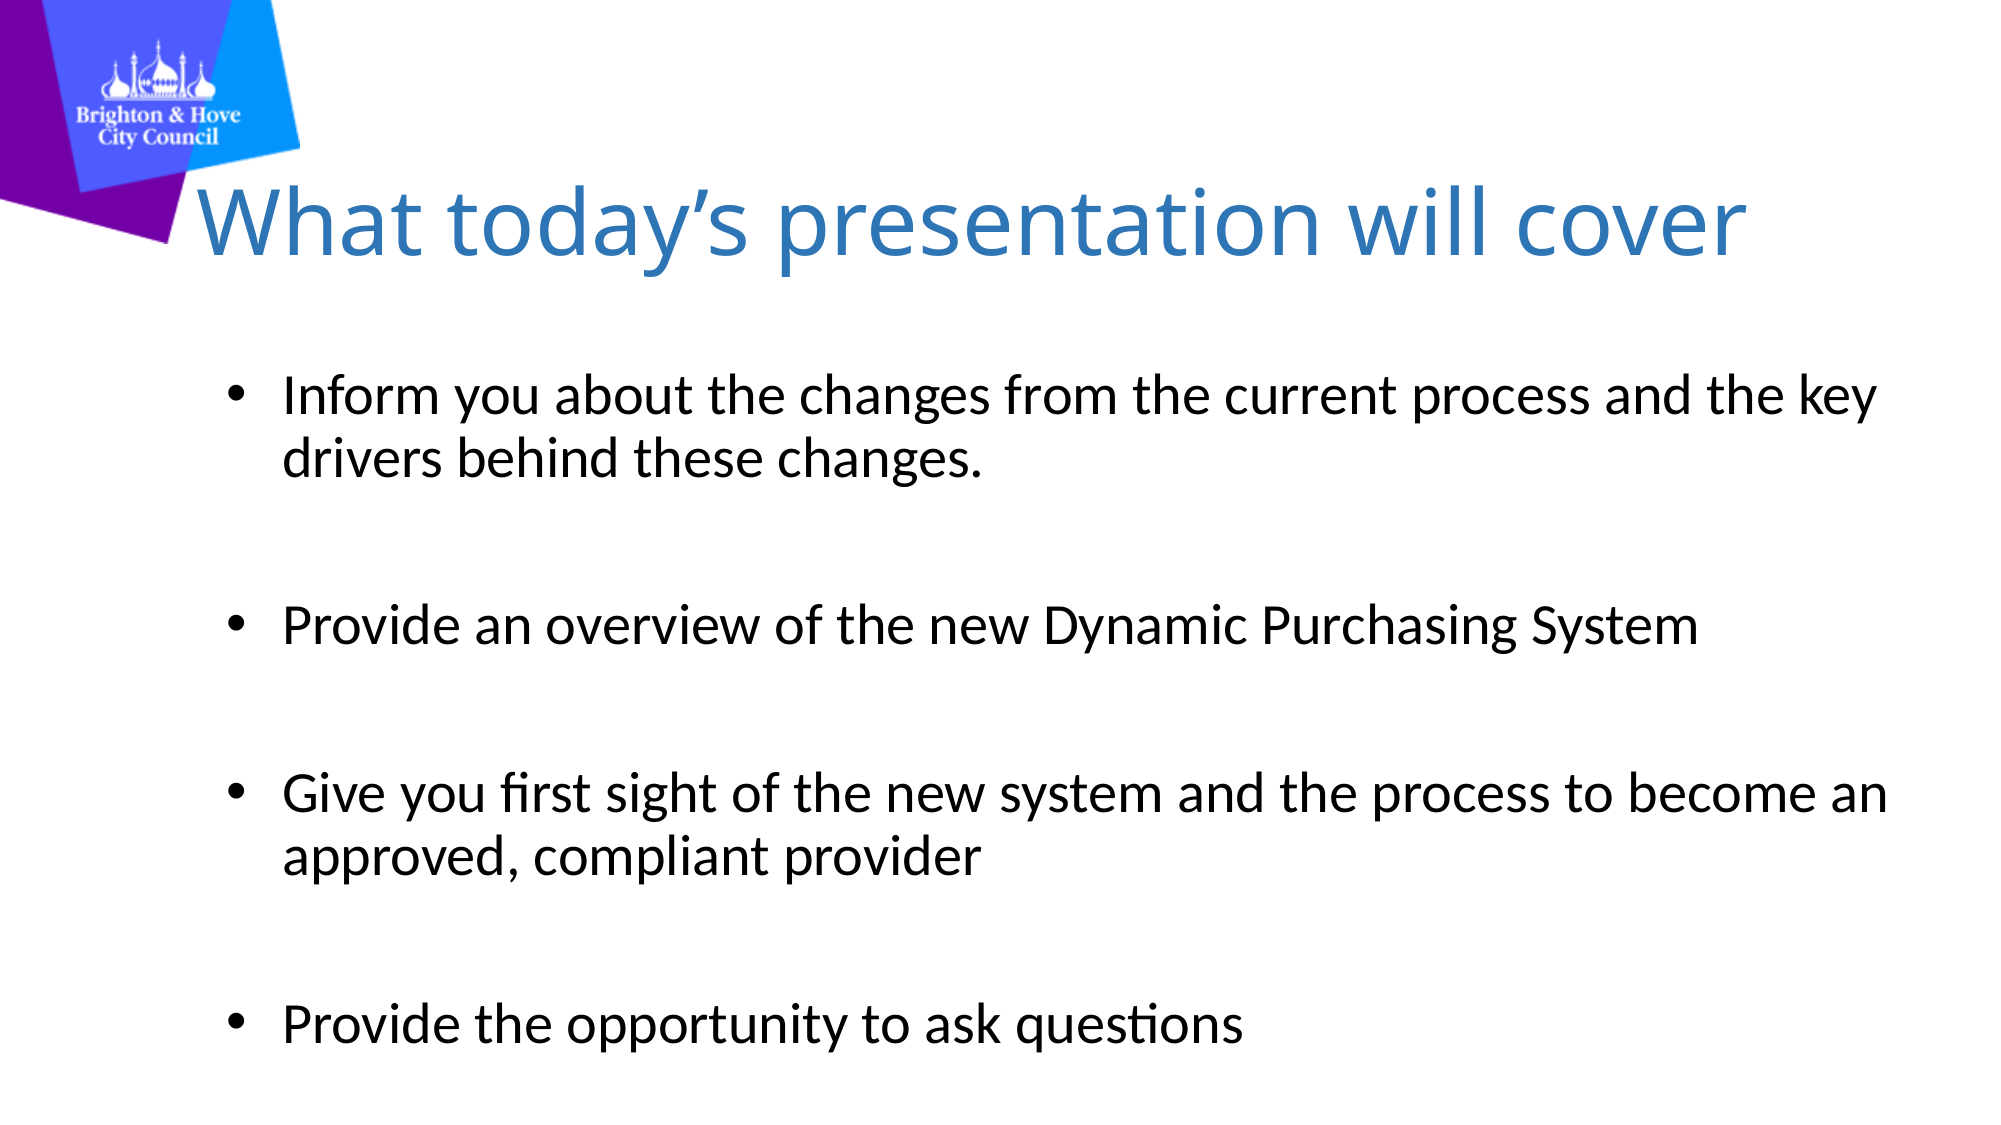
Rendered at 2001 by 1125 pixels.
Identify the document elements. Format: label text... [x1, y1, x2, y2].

list Inform you about the changes from the current process and the key drivers behind these changes. Provide an overview of the new Dynamic Purchasing System Give you first sight of the new system and the process to become an approved, compliant provider Provide the opportunity to ask questions [181, 356, 1907, 1071]
title What today’s presentation will cover [181, 116, 1907, 335]
picture [0, 0, 300, 244]
